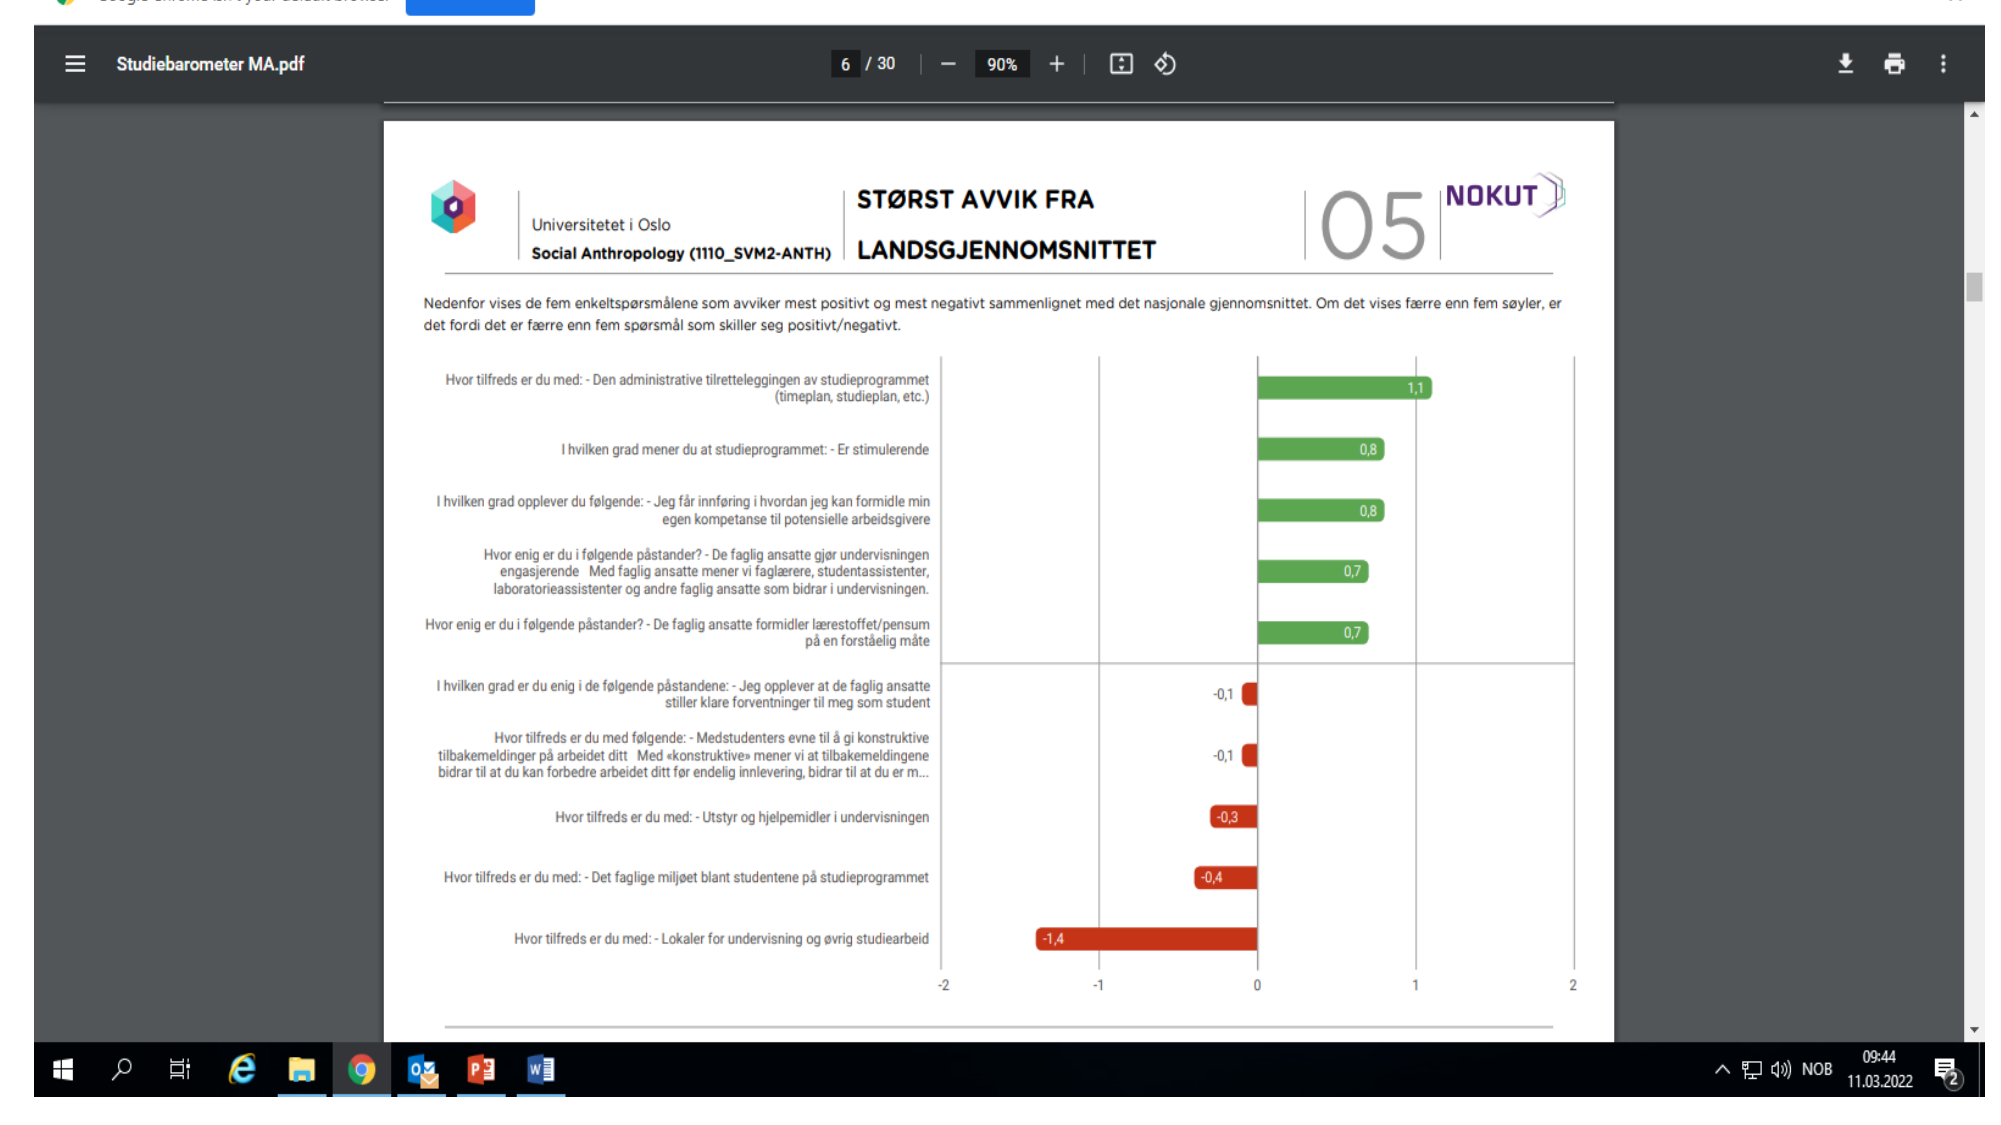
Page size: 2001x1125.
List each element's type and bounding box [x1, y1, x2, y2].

list [34, 0, 1985, 1097]
